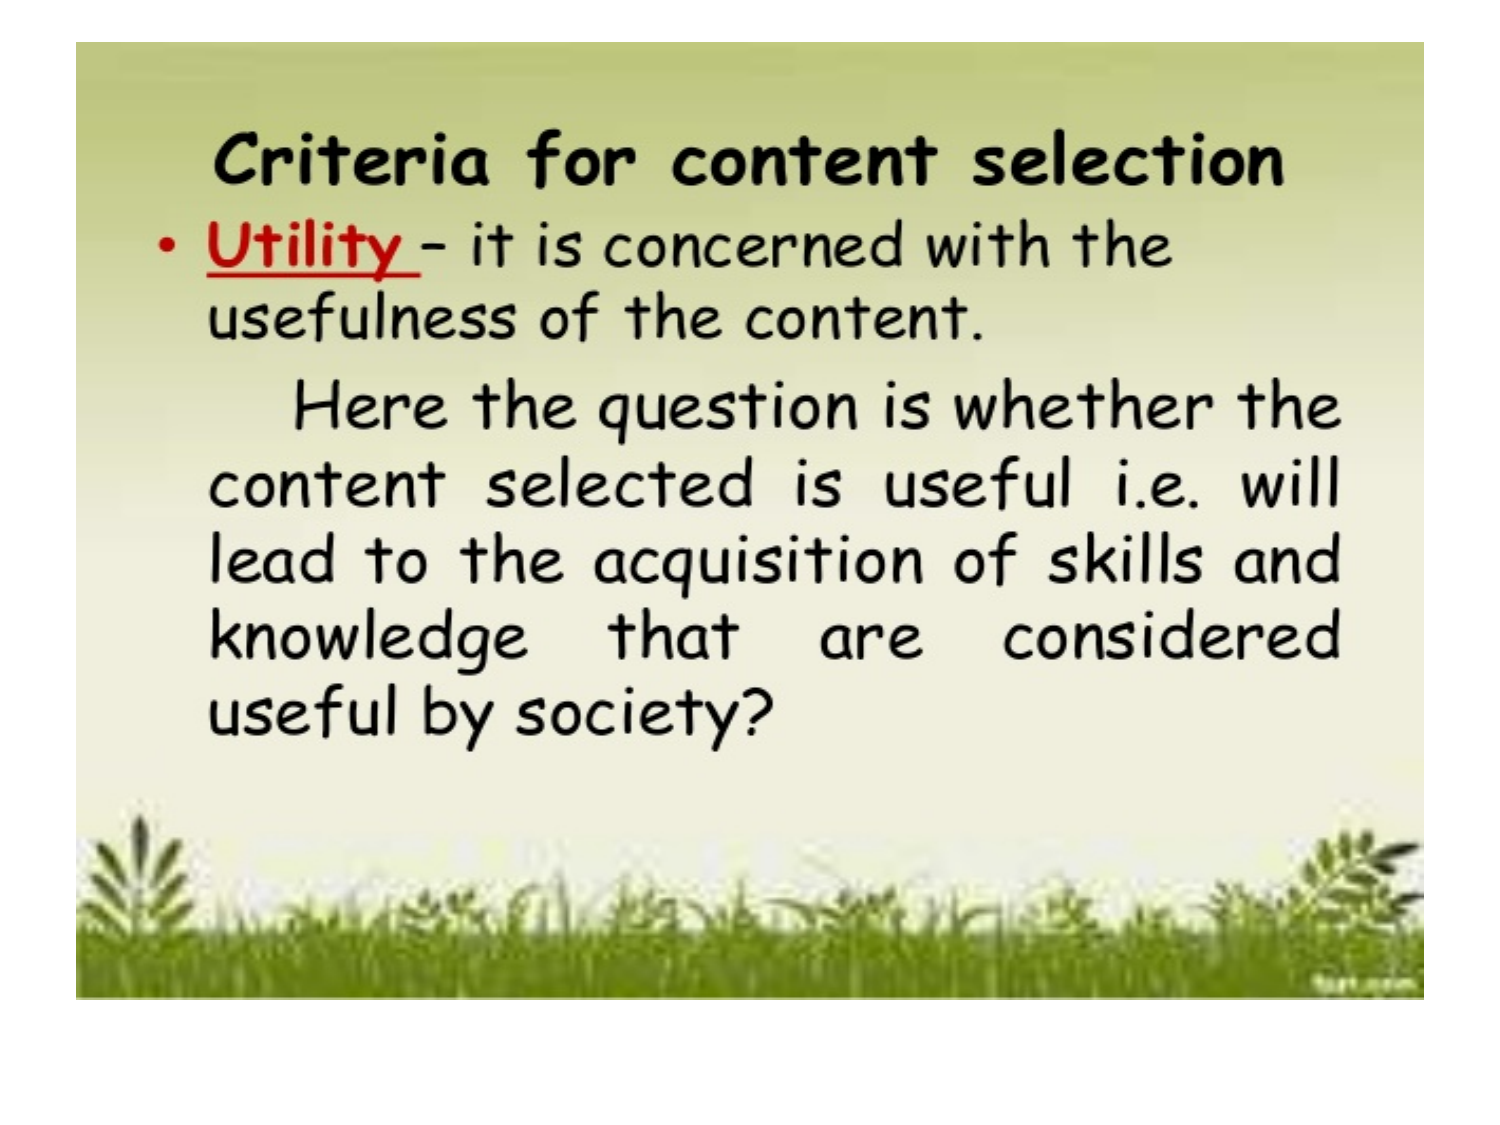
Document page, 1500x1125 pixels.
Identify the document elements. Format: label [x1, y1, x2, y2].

picture [76, 42, 1424, 1000]
